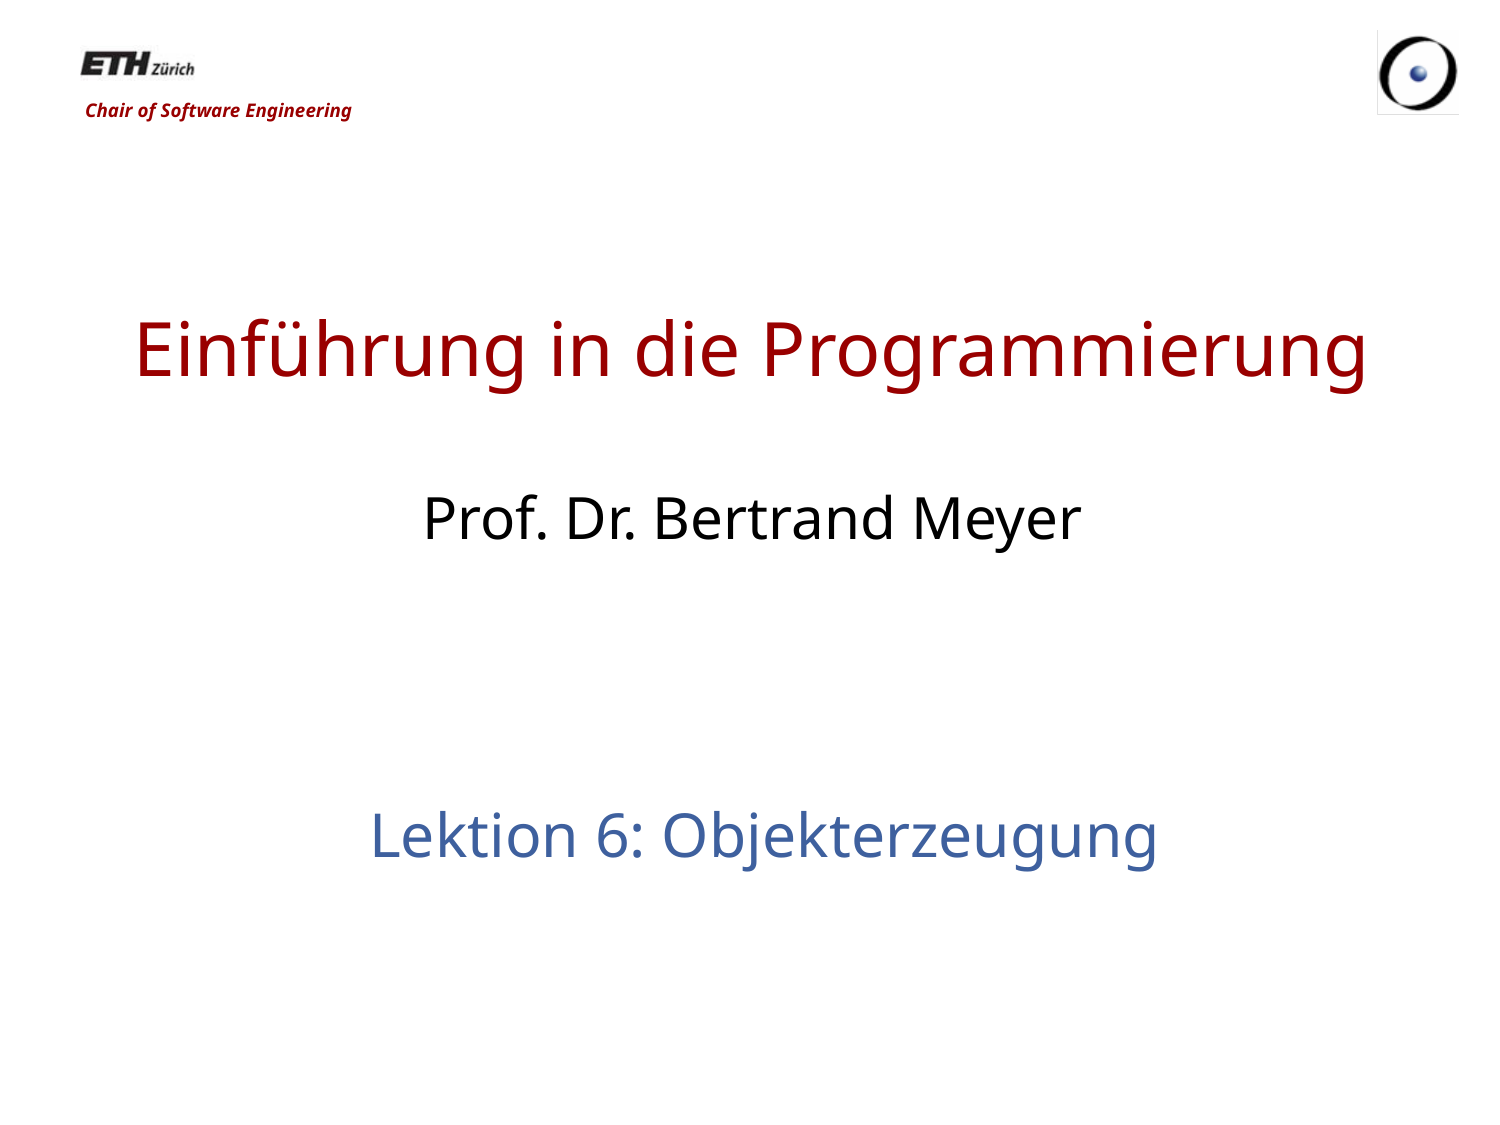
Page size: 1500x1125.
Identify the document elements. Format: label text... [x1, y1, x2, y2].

title Einführung in die Programmierung Prof. Dr. Bertrand Meyer [114, 279, 1390, 573]
picture [80, 45, 199, 82]
picture [1376, 30, 1459, 116]
subtitle Lektion 6: Objekterzeugung [165, 686, 1364, 878]
